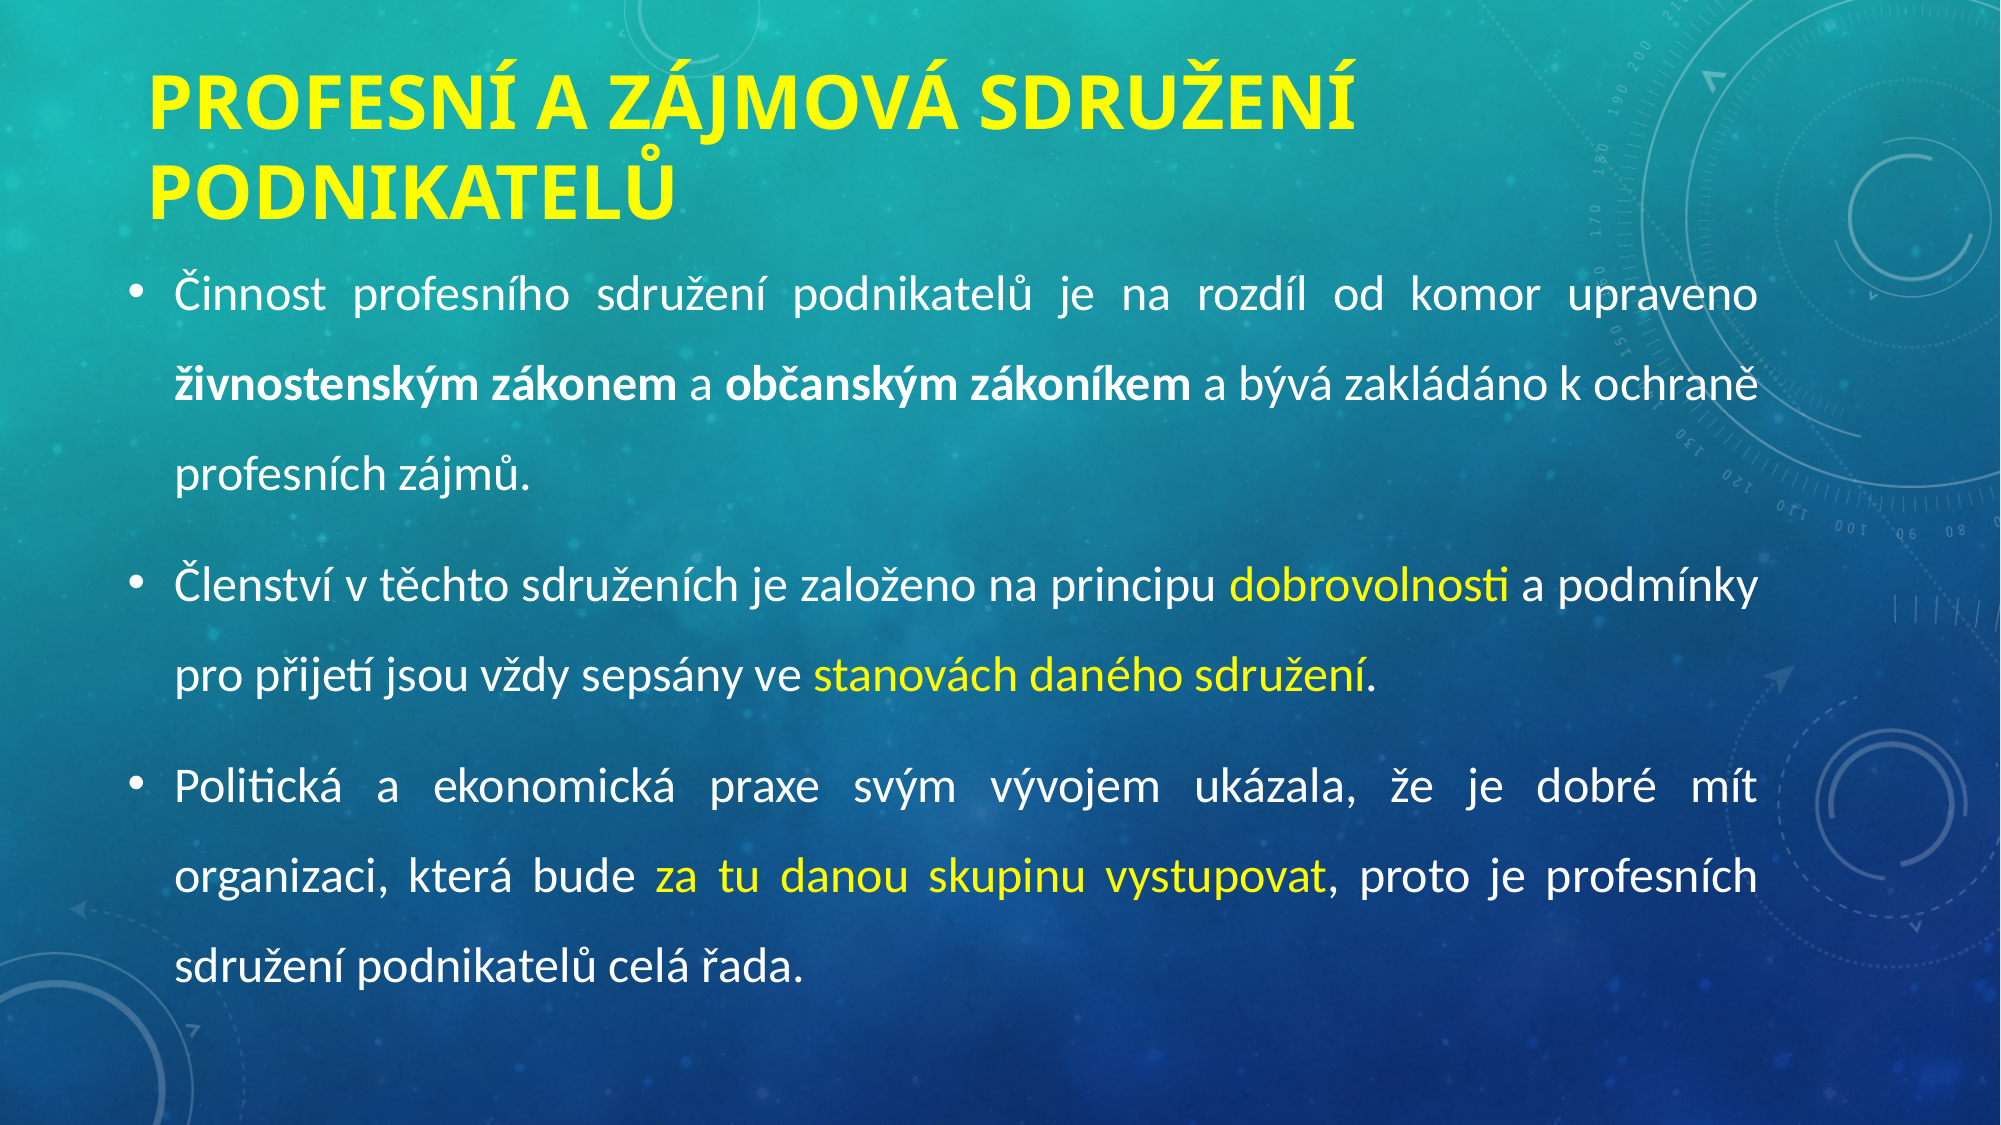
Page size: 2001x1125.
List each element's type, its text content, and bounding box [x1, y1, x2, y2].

title Profesní a zájmová sdružení podnikatelů [131, 24, 1794, 264]
picture [0, 0, 2001, 1125]
list Činnost profesního sdružení podnikatelů je na rozdíl od komor upraveno živnostenským zákonem a občanským zákoníkem a bývá zakládáno k ochraně profesních zájmů. Členství v těchto sdruženích je založeno na principu dobrovolnosti a podmínky pro přijetí jsou vždy sepsány ve stanovách daného sdružení. Politická a ekonomická praxe svým vývojem ukázala, že je dobré mít organizaci, která bude za tu danou skupinu vystupovat, proto je profesních sdružení podnikatelů celá řada. [112, 222, 1775, 1100]
